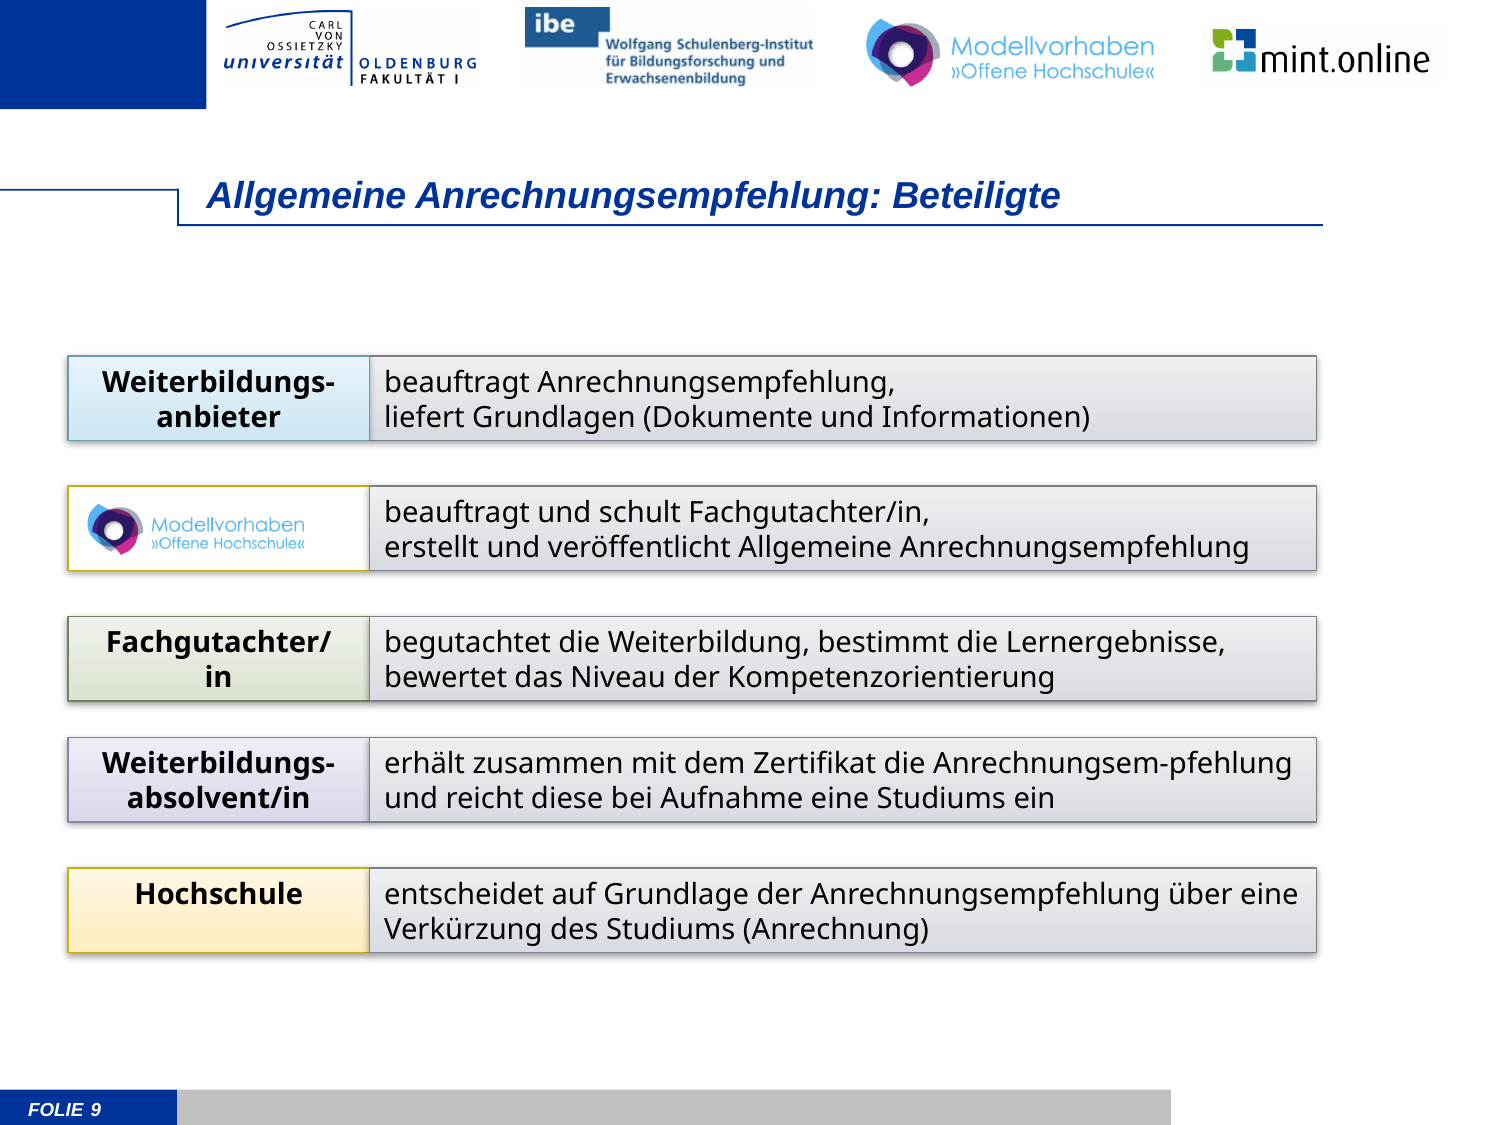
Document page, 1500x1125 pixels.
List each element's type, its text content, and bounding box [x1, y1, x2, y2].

text_box entscheidet auf Grundlage der Anrechnungsempfehlung über eine Verkürzung des Studiums (Anrechnung) [369, 867, 1317, 953]
text_box beauftragt und schult Fachgutachter/in, erstellt und veröffentlicht Allgemeine Anrechnungsempfehlung [369, 485, 1317, 571]
picture [848, 0, 1171, 104]
text_box Weiterbildungs-anbieter [67, 355, 370, 441]
picture [224, 10, 476, 24]
text_box erhält zusammen mit dem Zertifikat die Anrechnungsem-pfehlung und reicht diese bei Aufnahme eine Studiums ein [369, 737, 1317, 823]
picture [74, 489, 317, 568]
text_box beauftragt Anrechnungsempfehlung, liefert Grundlagen (Dokumente und Informationen) [372, 355, 1317, 441]
text_box [67, 485, 367, 571]
text_box [167, 24, 1000, 125]
title Allgemeine Anrechnungsempfehlung: Beteiligte [206, 105, 1482, 216]
text_box Fachgutachter/ in [67, 616, 367, 702]
picture [525, 7, 813, 24]
picture [1202, 20, 1441, 86]
text_box Hochschule [67, 867, 367, 953]
text_box Weiterbildungs-absolvent/in [67, 737, 366, 823]
text_box begutachtet die Weiterbildung, bestimmt die Lernergebnisse, bewertet das Niveau der Kompetenzorientierung [369, 616, 1317, 702]
slide_number 9 [90, 1066, 153, 1121]
